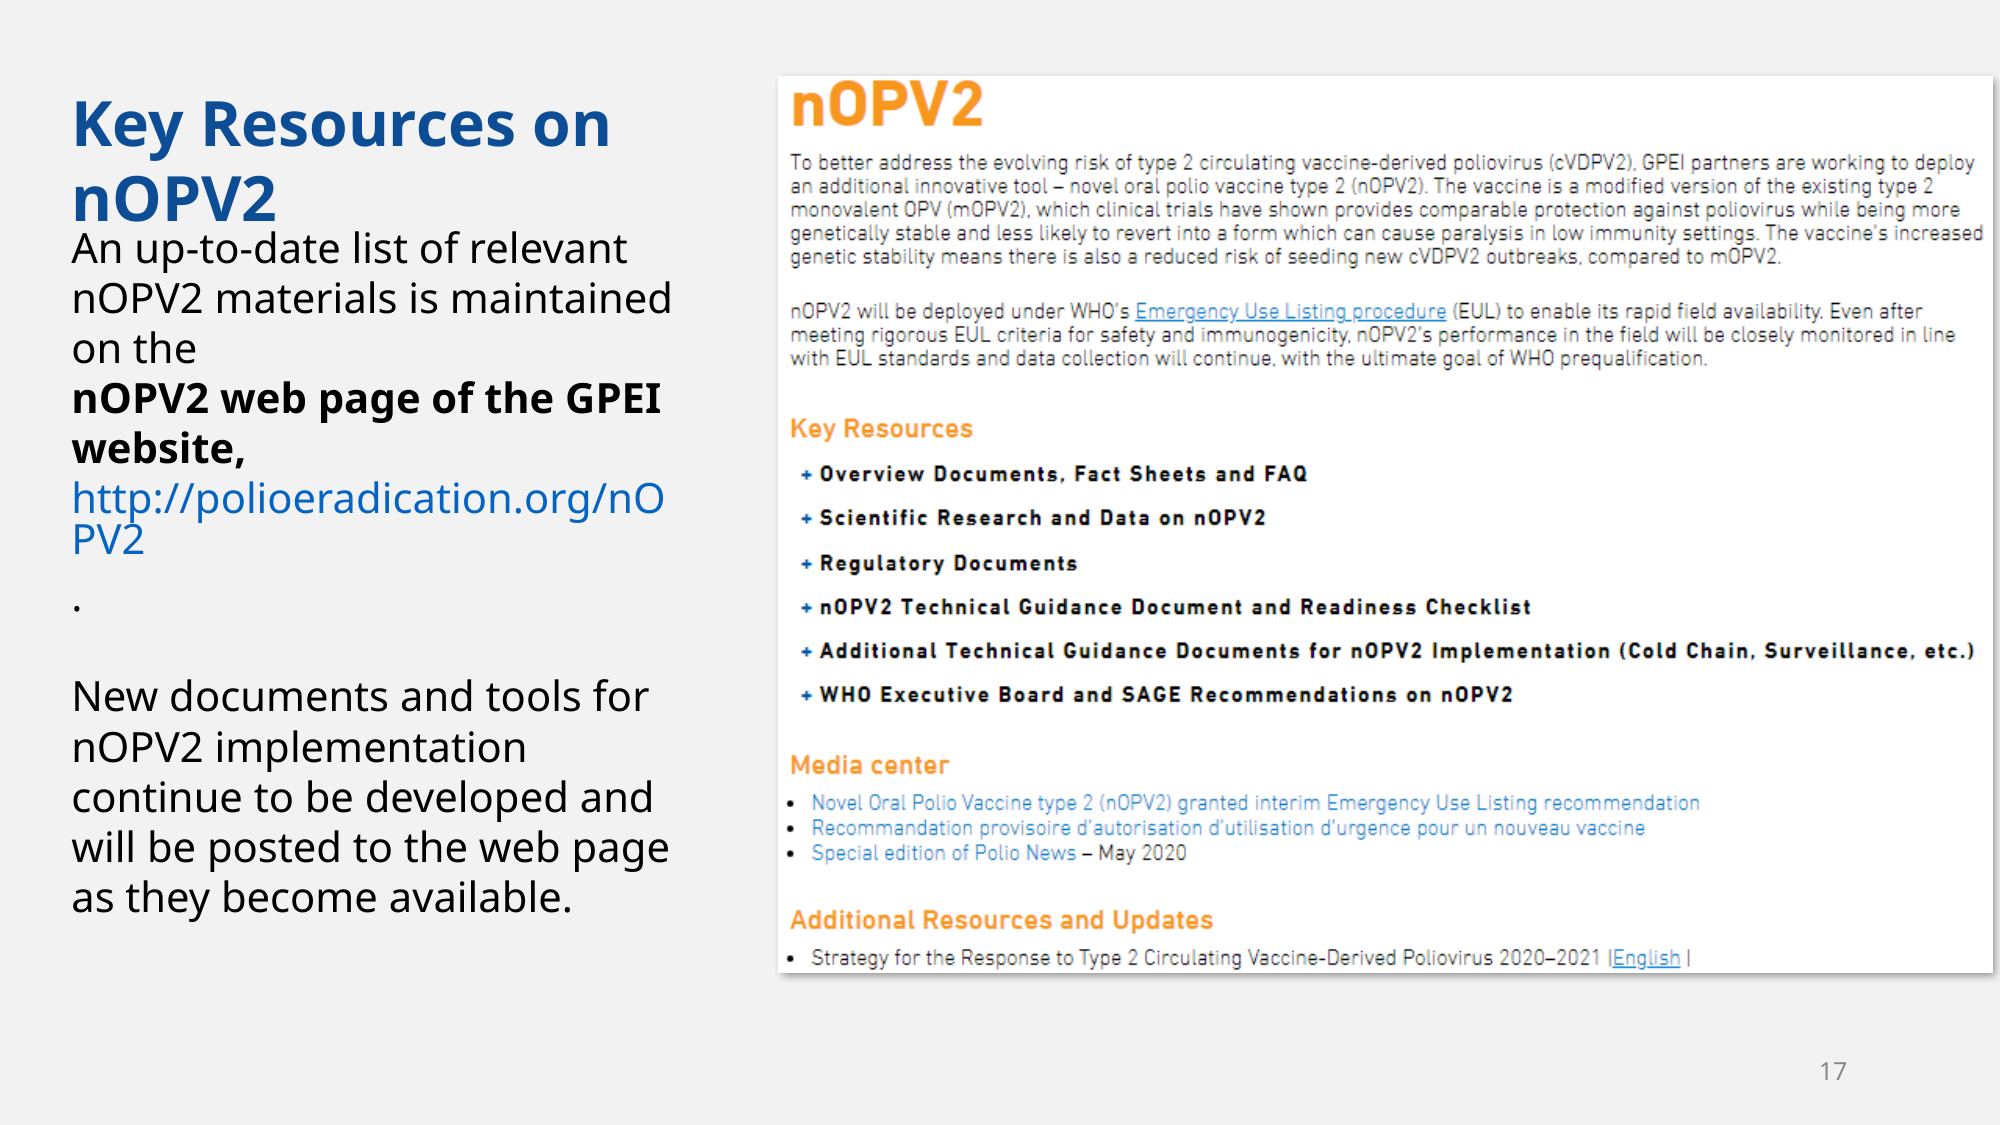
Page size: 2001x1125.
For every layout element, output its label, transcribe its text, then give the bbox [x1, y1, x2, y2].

text_box An up-to-date list of relevant nOPV2 materials is maintained on the nOPV2 web page of the GPEI website, http://polioeradication.org/nOPV2. New documents and tools for nOPV2 implementation continue to be developed and will be posted to the web page as they become available. [56, 242, 698, 961]
picture [778, 76, 1993, 973]
slide_number 17 [1412, 1042, 1863, 1103]
text_box Key Resources on nOPV2 [56, 76, 778, 242]
